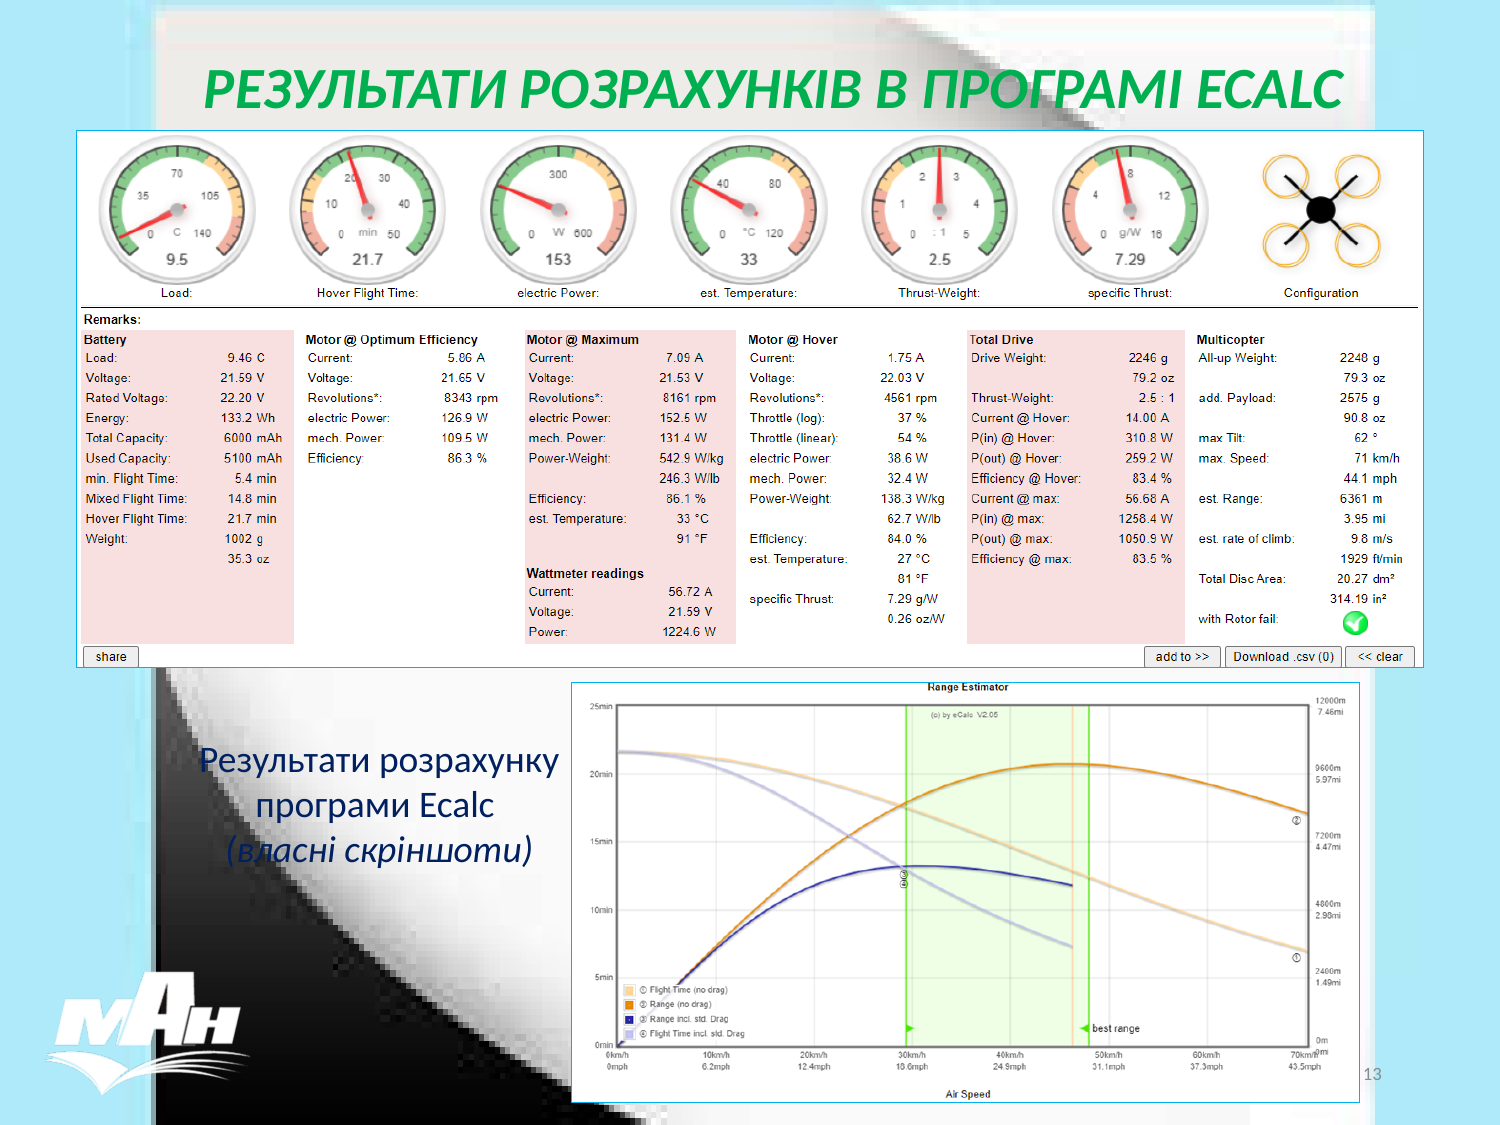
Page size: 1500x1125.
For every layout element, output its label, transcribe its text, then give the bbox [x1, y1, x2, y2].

slide_number 13 [1361, 1042, 1397, 1103]
text_box Результати розрахунку програми Ecalc (власні скріншоти) [182, 727, 571, 878]
text_box РЕЗУЛЬТАТИ РОЗРАХУНКІВ В ПРОГРАМІ ECALC [147, 42, 1399, 128]
picture [0, 0, 1500, 1125]
